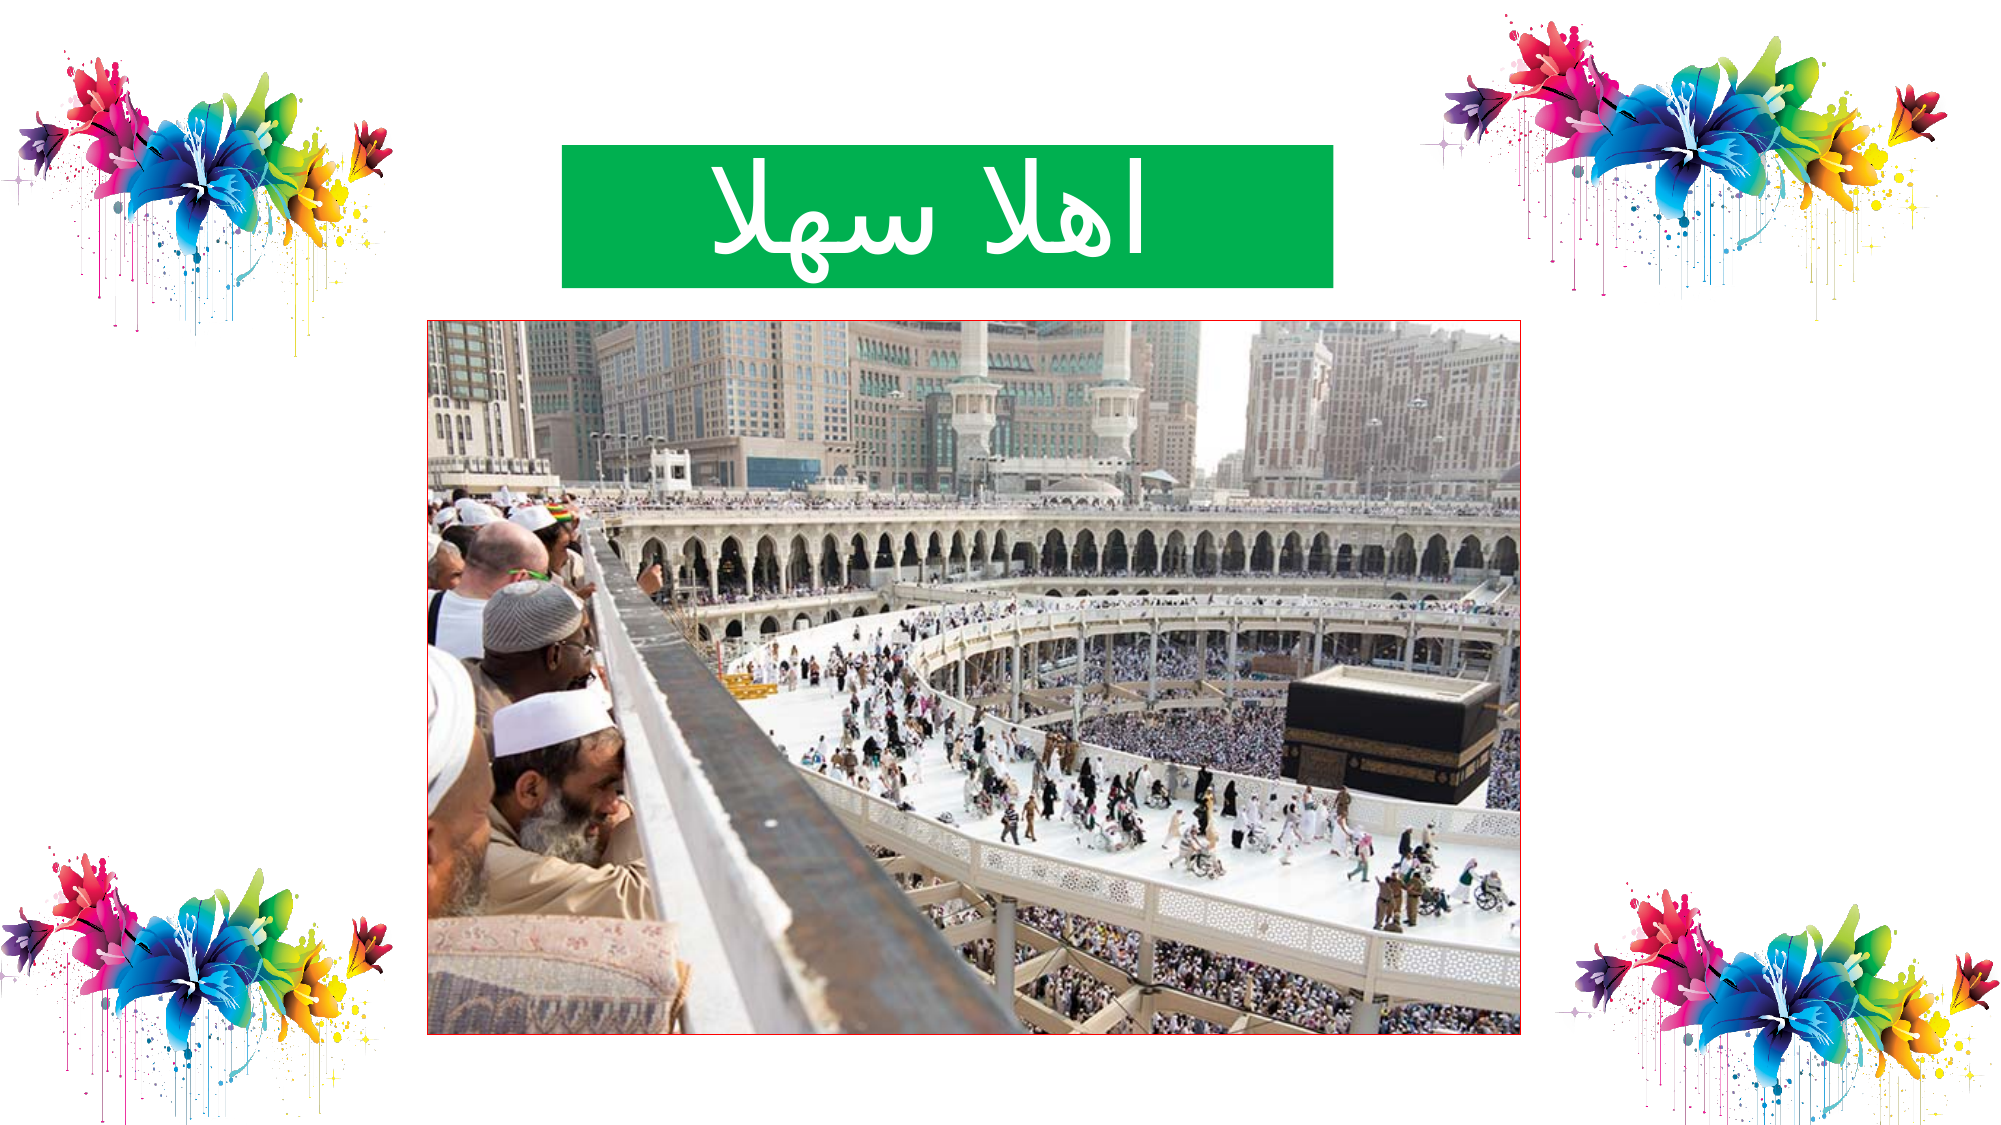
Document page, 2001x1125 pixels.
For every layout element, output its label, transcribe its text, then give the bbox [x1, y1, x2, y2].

picture [1554, 881, 2000, 1125]
picture [427, 13, 1948, 1035]
title اهلا سهلا [561, 145, 1334, 289]
picture [0, 845, 393, 1125]
picture [0, 49, 393, 357]
